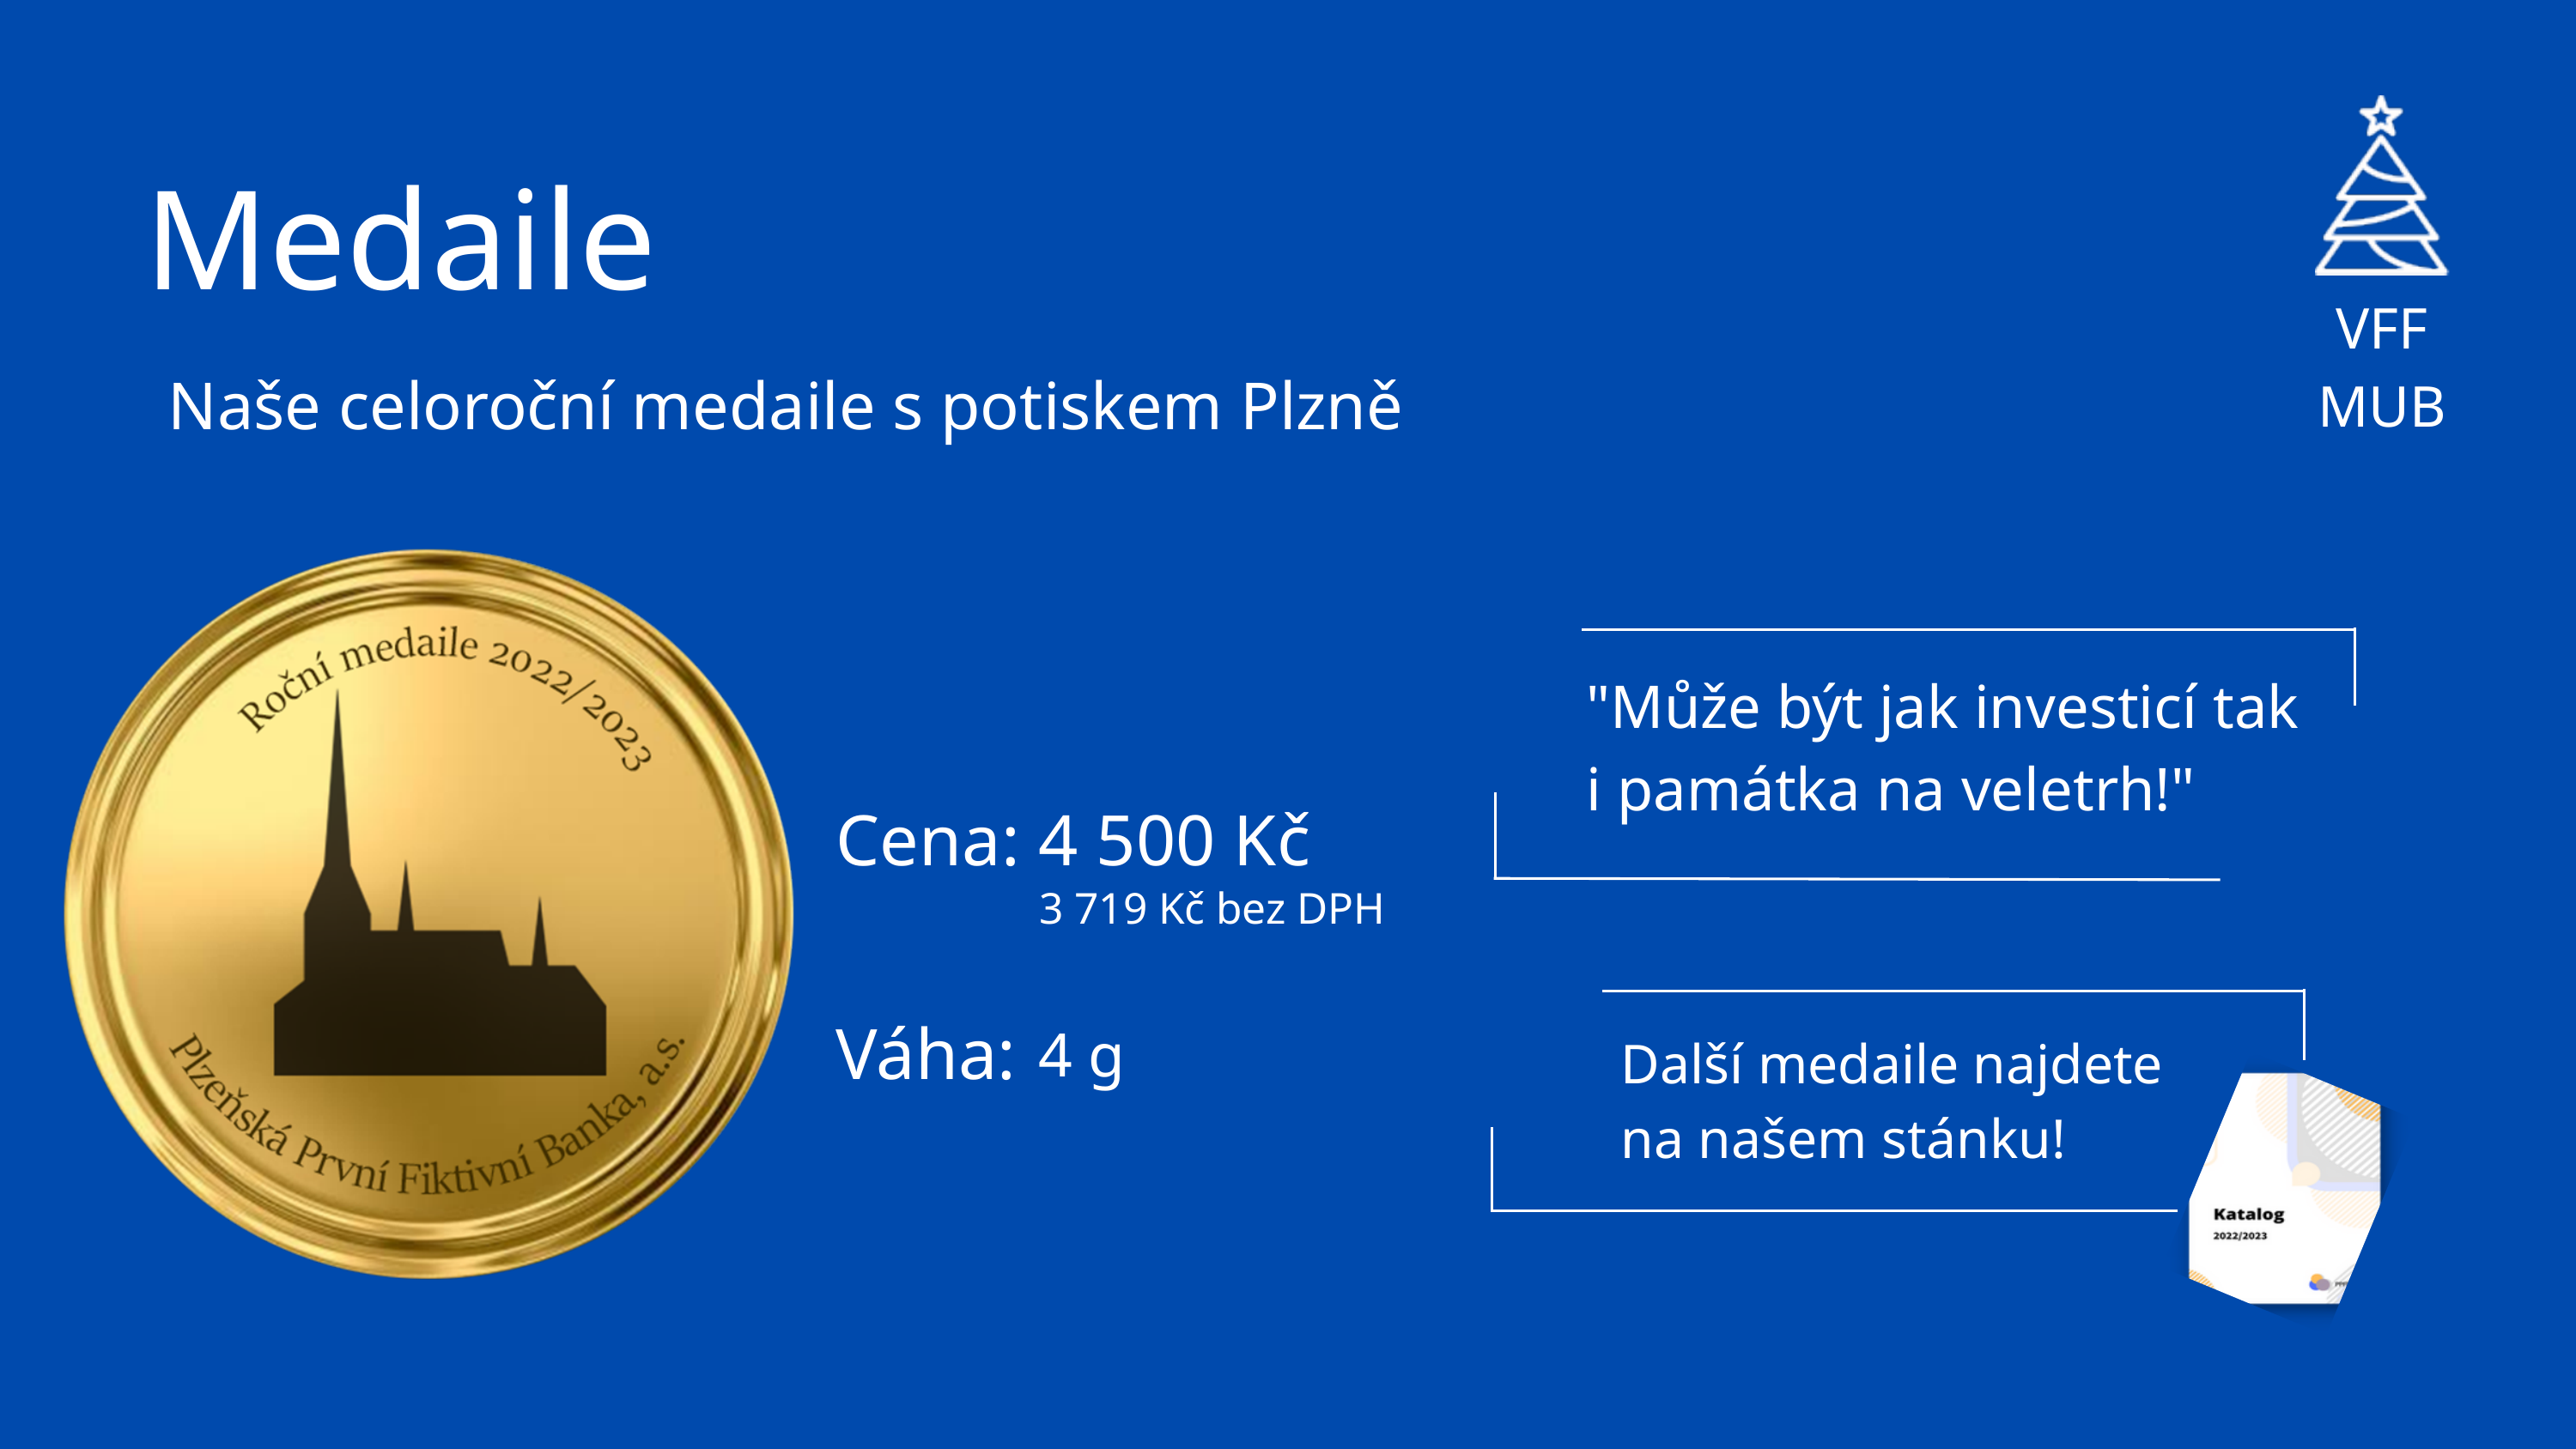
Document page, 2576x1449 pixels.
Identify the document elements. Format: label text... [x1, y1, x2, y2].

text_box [1489, 1209, 2179, 1213]
text_box Další medaile najdete na našem stánku! [1620, 1019, 2212, 1170]
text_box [1601, 989, 2307, 992]
text_box Váha: [835, 996, 1030, 1094]
text_box 3 719 Kč bez DPH [1029, 872, 1487, 933]
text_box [2313, 664, 2396, 669]
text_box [1580, 627, 2358, 632]
text_box Medaile [144, 124, 715, 318]
text_box [2161, 1051, 2416, 1336]
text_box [2267, 1022, 2342, 1027]
text_box [29, 497, 831, 1367]
text_box 4 g [1030, 1011, 1136, 1089]
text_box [1492, 877, 2222, 881]
text_box Naše celoroční medaile s potiskem Plzně [144, 351, 1428, 443]
text_box Cena: 4 500 Kč [835, 782, 1344, 881]
text_box VFF MUB [2266, 281, 2499, 439]
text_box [1450, 833, 1540, 836]
text_box [2315, 95, 2450, 276]
text_box "Může být jak investicí tak i památka na veletrh!" [1587, 657, 2307, 822]
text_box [1449, 1167, 1535, 1170]
